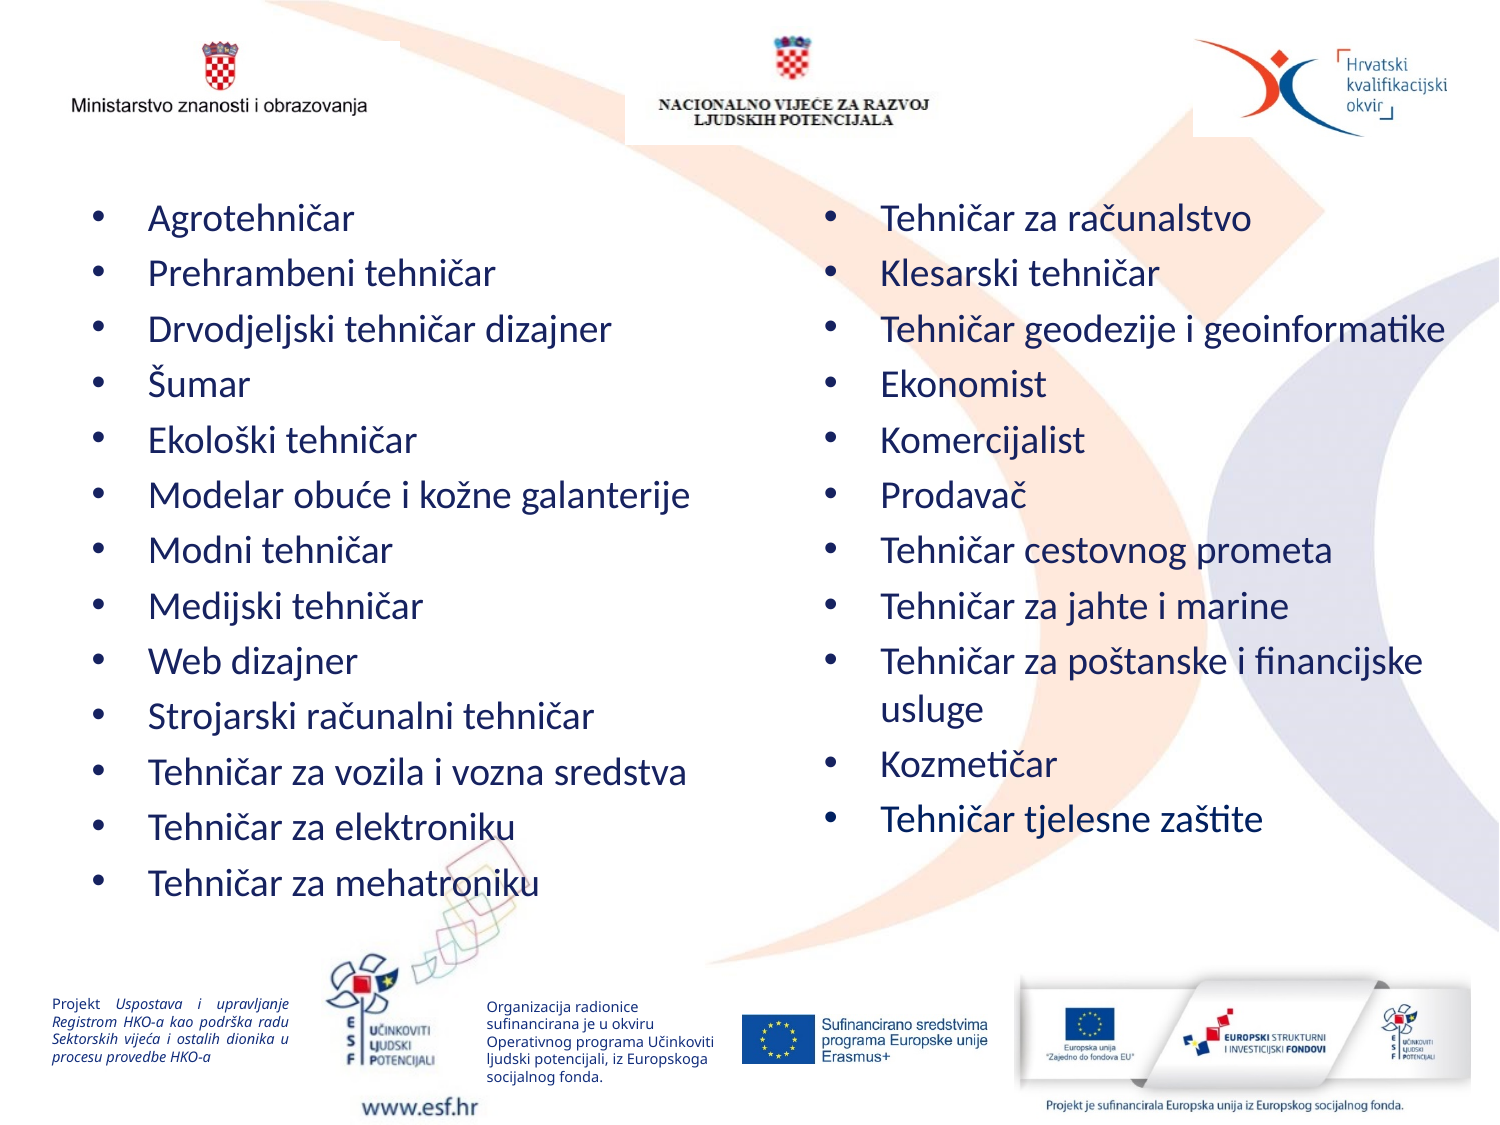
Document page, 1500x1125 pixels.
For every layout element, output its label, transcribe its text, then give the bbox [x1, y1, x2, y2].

text_box Tehničar za računalstvo Klesarski tehničar Tehničar geodezije i geoinformatike Ekonomist Komercijalist Prodavač Tehničar cestovnog prometa Tehničar za jahte i marine Tehničar za poštanske i financijske usluge Kozmetičar Tehničar tjelesne zaštite [809, 184, 1471, 965]
picture [1, 0, 1499, 1125]
list Agrotehničar Prehrambeni tehničar Drvodjeljski tehničar dizajner Šumar Ekološki tehničar Modelar obuće i kožne galanterije Modni tehničar Medijski tehničar Web dizajner Strojarski računalni tehničar Tehničar za vozila i vozna sredstva Tehničar za elektroniku Tehničar za mehatroniku [76, 184, 764, 965]
